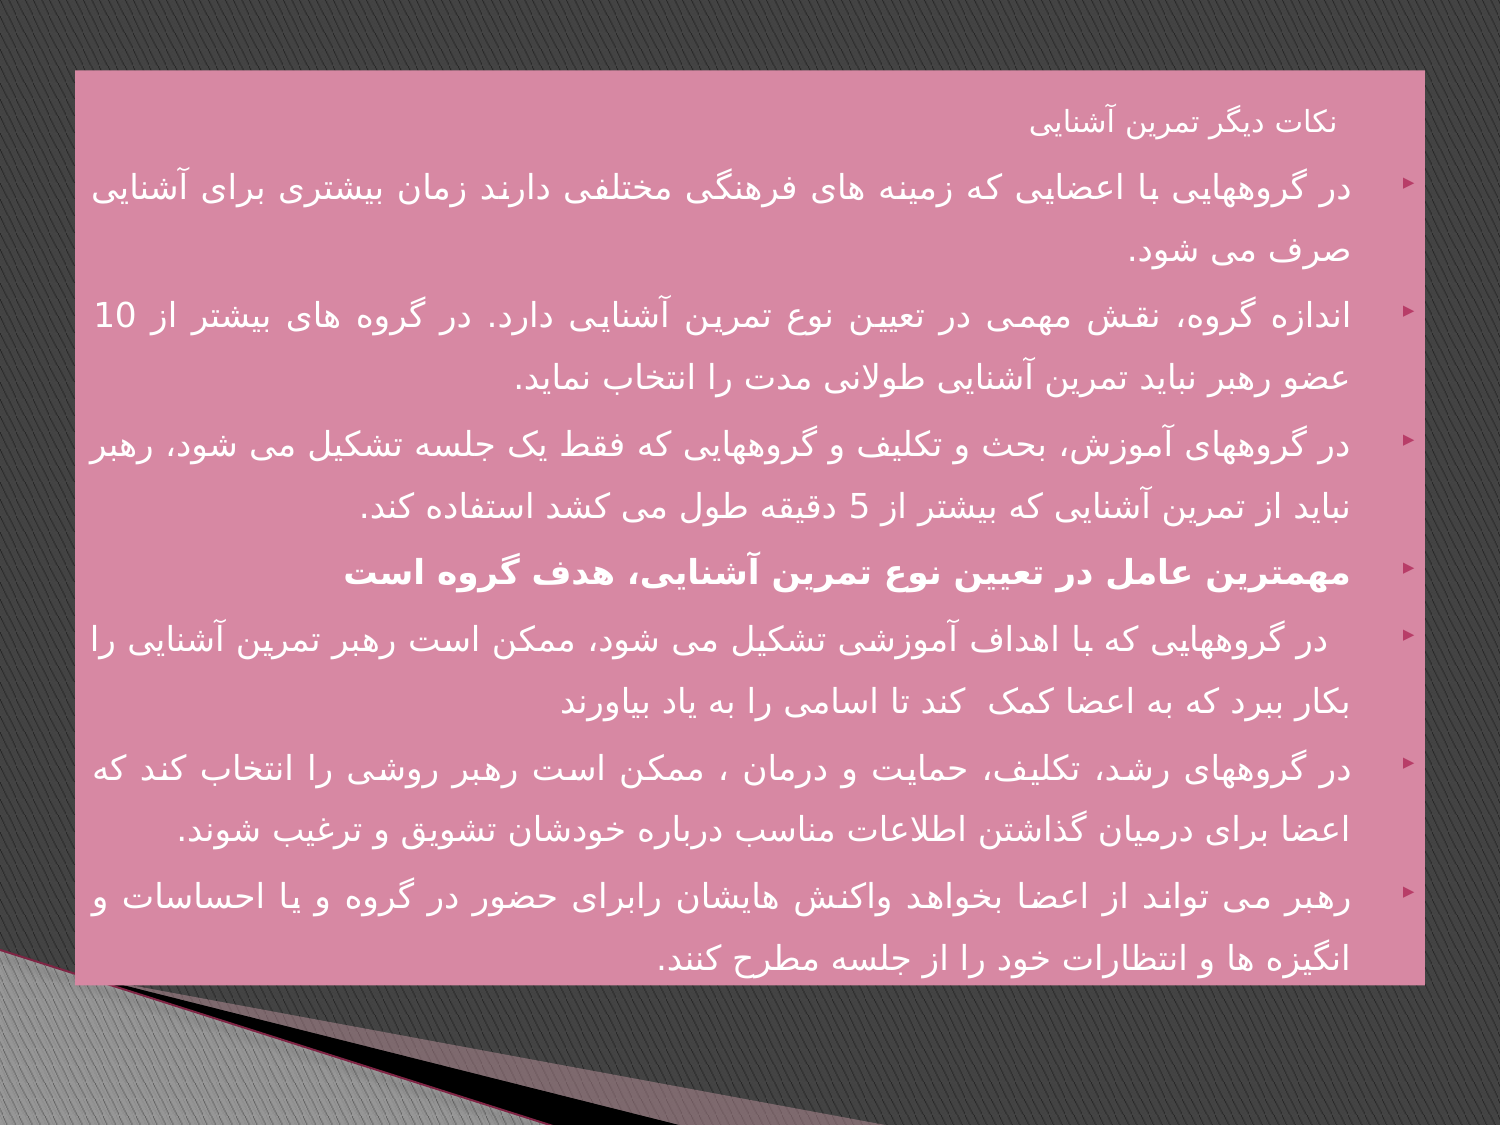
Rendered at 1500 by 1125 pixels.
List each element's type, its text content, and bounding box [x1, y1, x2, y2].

list نکات دیگر تمرین آشنایی در گروههایی با اعضایی که زمینه های فرهنگی مختلفی دارند زمان بیشتری برای آشنایی صرف می شود. اندازه گروه، نقش مهمی در تعیین نوع تمرین آشنایی دارد. در گروه های بیشتر از 10 عضو رهبر نباید تمرین آشنایی طولانی مدت را انتخاب نماید. در گروههای آموزش، بحث و تکلیف و گروههایی که فقط یک جلسه تشکیل می شود، رهبر نباید از تمرین آشنایی که بیشتر از 5 دقیقه طول می کشد استفاده کند. مهمترین عامل در تعیین نوع تمرین آشنایی، هدف گروه است در گروههایی که با اهداف آموزشی تشکیل می شود، ممکن است رهبر تمرین آشنایی را بکار ببرد که به اعضا کمک کند تا اسامی را به یاد بیاورند در گروههای رشد، تکلیف، حمایت و درمان ، ممکن است رهبر روشی را انتخاب کند که اعضا برای درمیان گذاشتن اطلاعات مناسب درباره خودشان تشویق و ترغیب شوند. رهبر می تواند از اعضا بخواهد واکنش هایشان رابرای حضور در گروه و یا احساسات و انگیزه ها و انتظارات خود را از جلسه مطرح کنند. [75, 70, 1425, 986]
